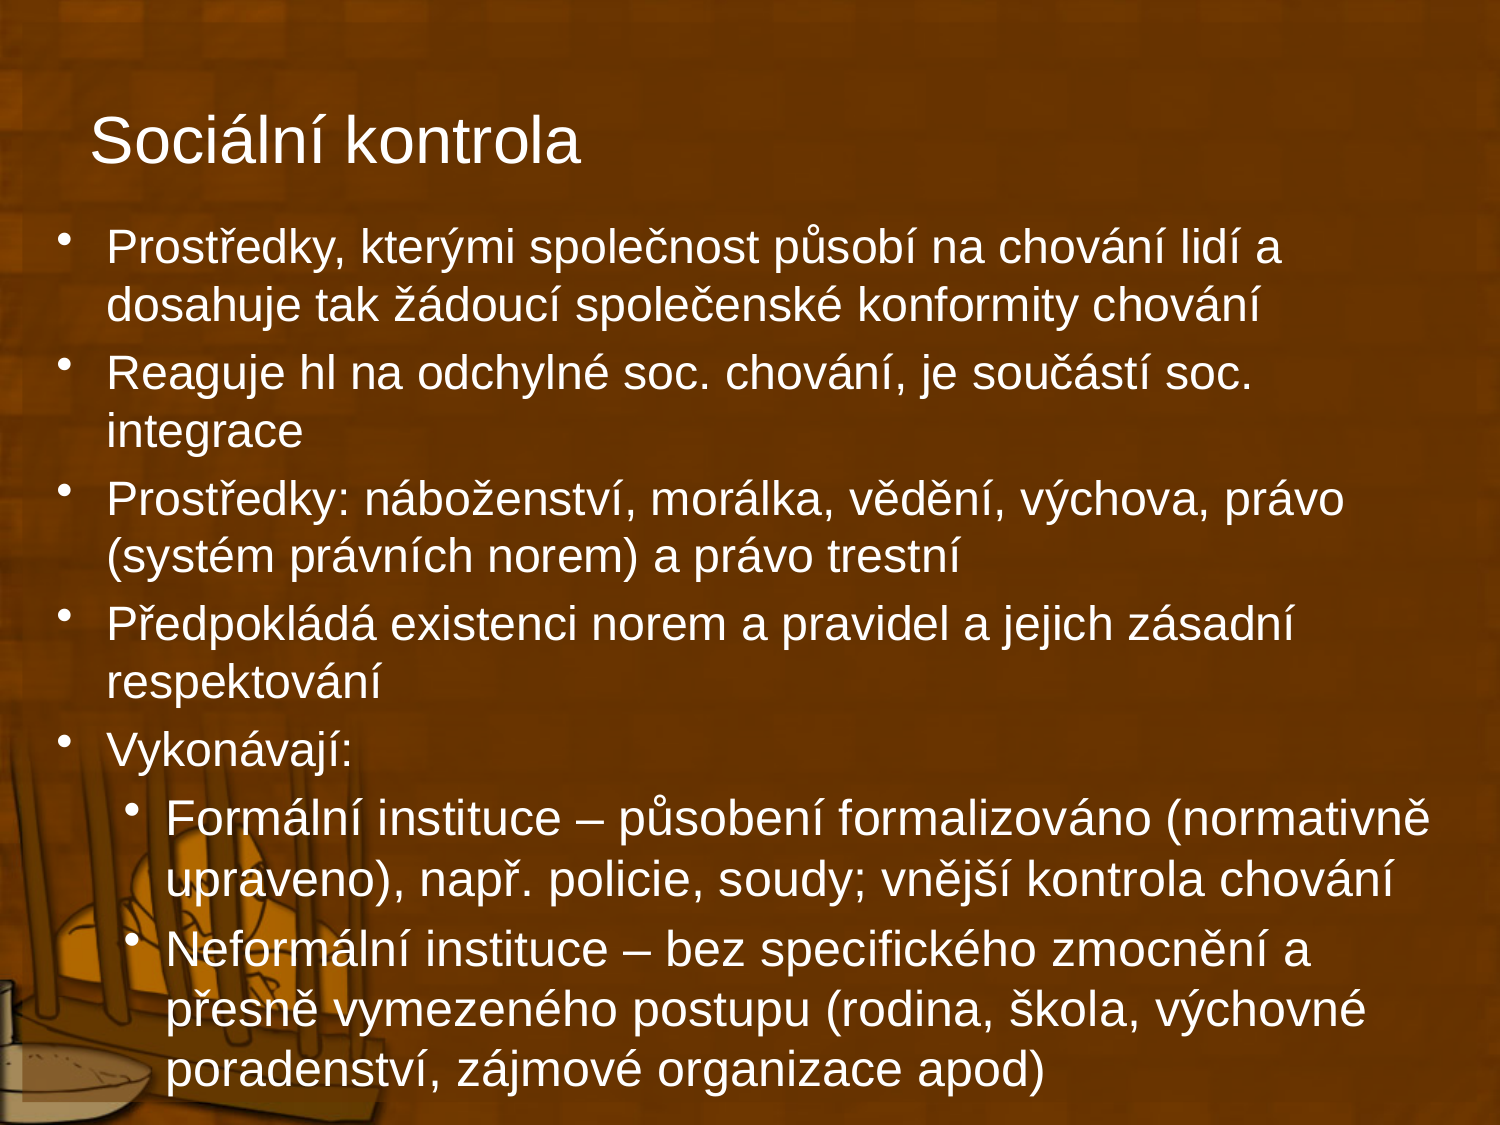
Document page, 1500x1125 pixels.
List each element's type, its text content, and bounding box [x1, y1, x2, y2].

title Sociální kontrola [74, 44, 1425, 185]
picture [0, 0, 1500, 1125]
list Prostředky, kterými společnost působí na chování lidí a dosahuje tak žádoucí společenské konformity chování Reaguje hl na odchylné soc. chování, je součástí soc. integrace Prostředky: náboženství, morálka, vědění, výchova, právo (systém právních norem) a právo trestní Předpokládá existenci norem a pravidel a jejich zásadní respektování Vykonávají: Formální instituce – působení formalizováno (normativně upraveno), např. policie, soudy; vnější kontrola chování Neformální instituce – bez specifického zmocnění a přesně vymezeného postupu (rodina, škola, výchovné poradenství, zájmové organizace apod) [41, 207, 1459, 1125]
